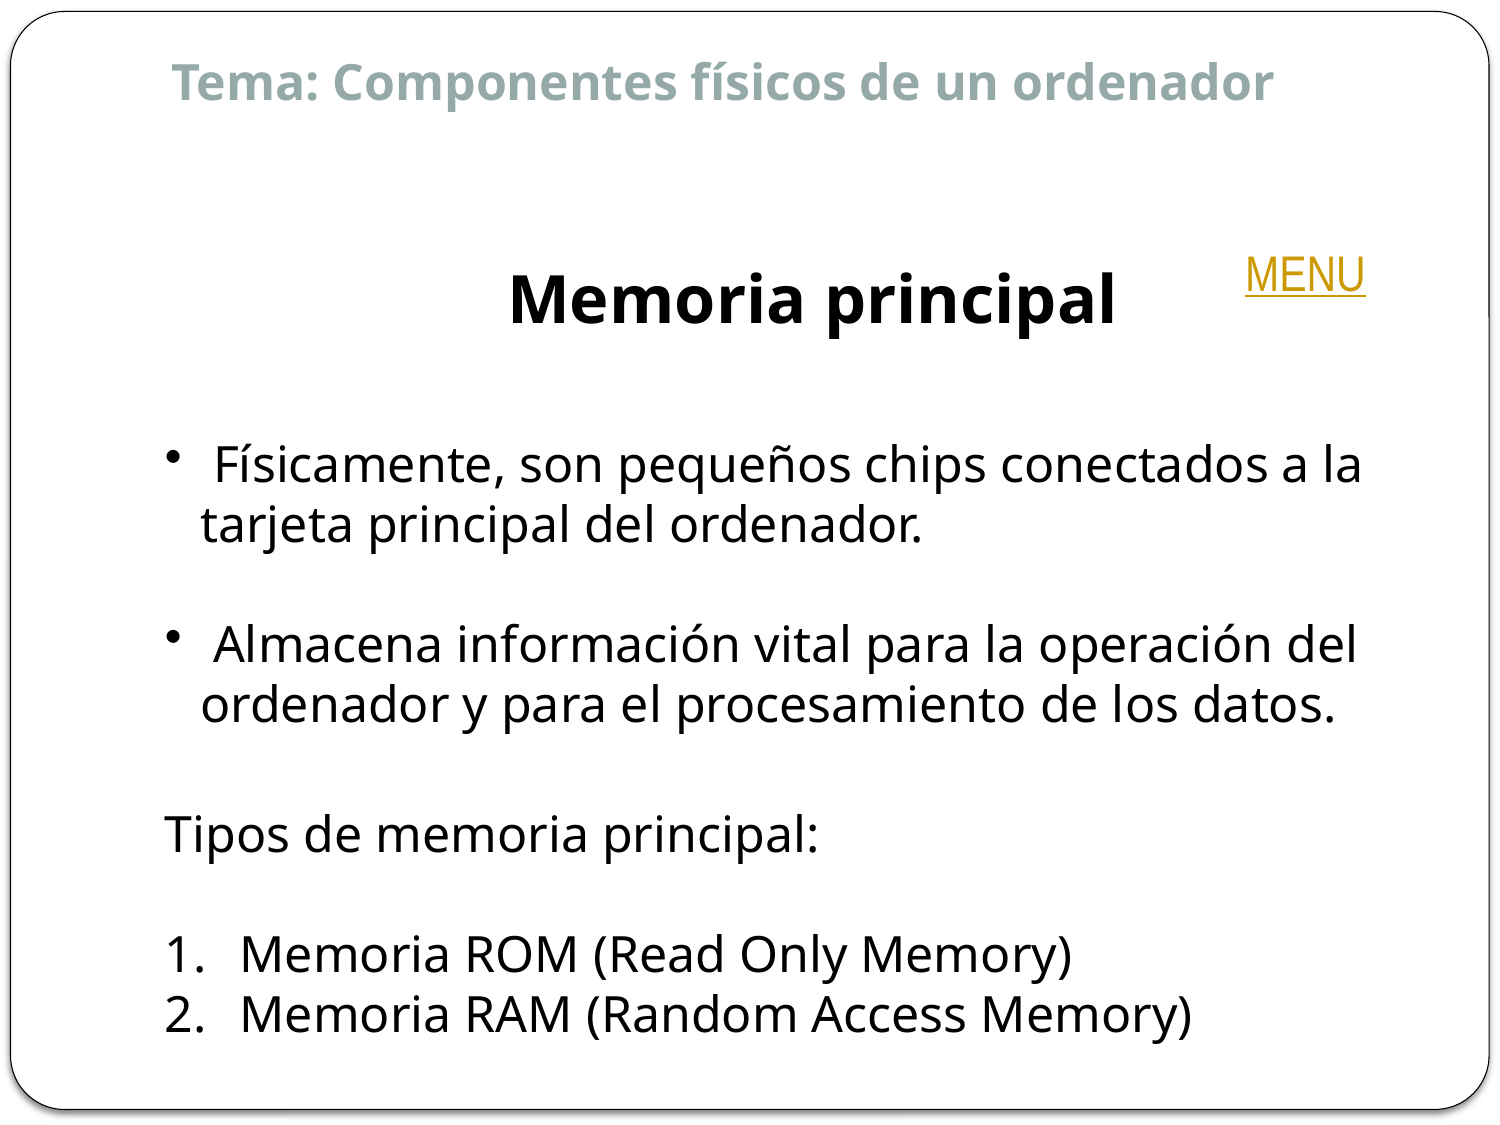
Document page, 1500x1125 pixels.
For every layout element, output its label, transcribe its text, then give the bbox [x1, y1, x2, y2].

text_box Memoria principal [150, 249, 1475, 345]
text_box Tema: Componentes físicos de un ordenador [156, 42, 1291, 118]
text_box Tipos de memoria principal: Memoria ROM (Read Only Memory) Memoria RAM (Random Access Memory) [150, 795, 1463, 1050]
text_box MENU [1230, 234, 1395, 310]
text_box Físicamente, son pequeños chips conectados a la tarjeta principal del ordenador. Almacena información vital para la operación del ordenador y para el procesamiento de los datos. [150, 424, 1463, 740]
